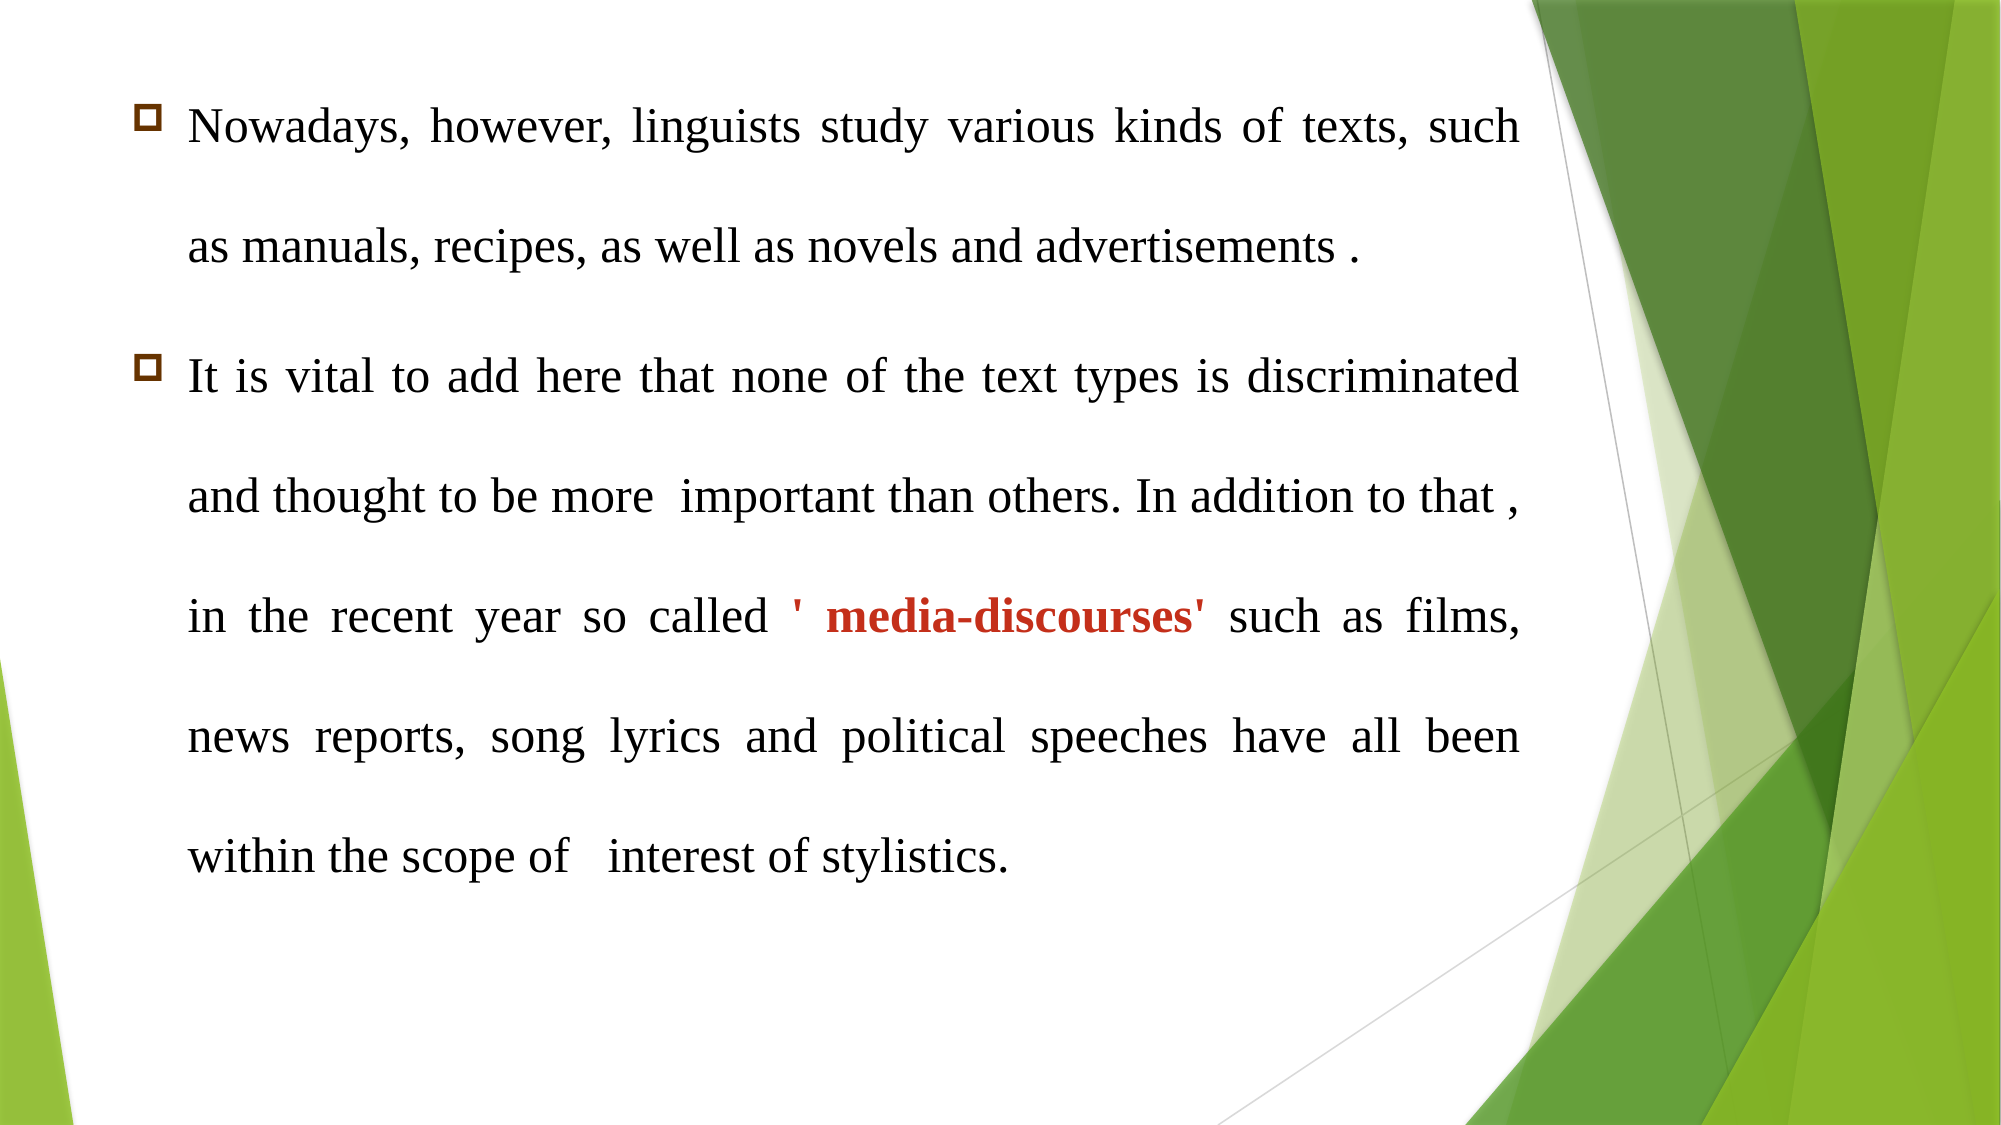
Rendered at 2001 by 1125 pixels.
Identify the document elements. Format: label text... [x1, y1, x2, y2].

text_box Nowadays, however, linguists study various kinds of texts, such as manuals, recipes, as well as novels and advertisements . It is vital to add here that none of the text types is discriminated and thought to be more important than others. In addition to that , in the recent year so called ' media-discourses' such as films, news reports, song lyrics and political speeches have all been within the scope of interest of stylistics. [116, 24, 1536, 890]
